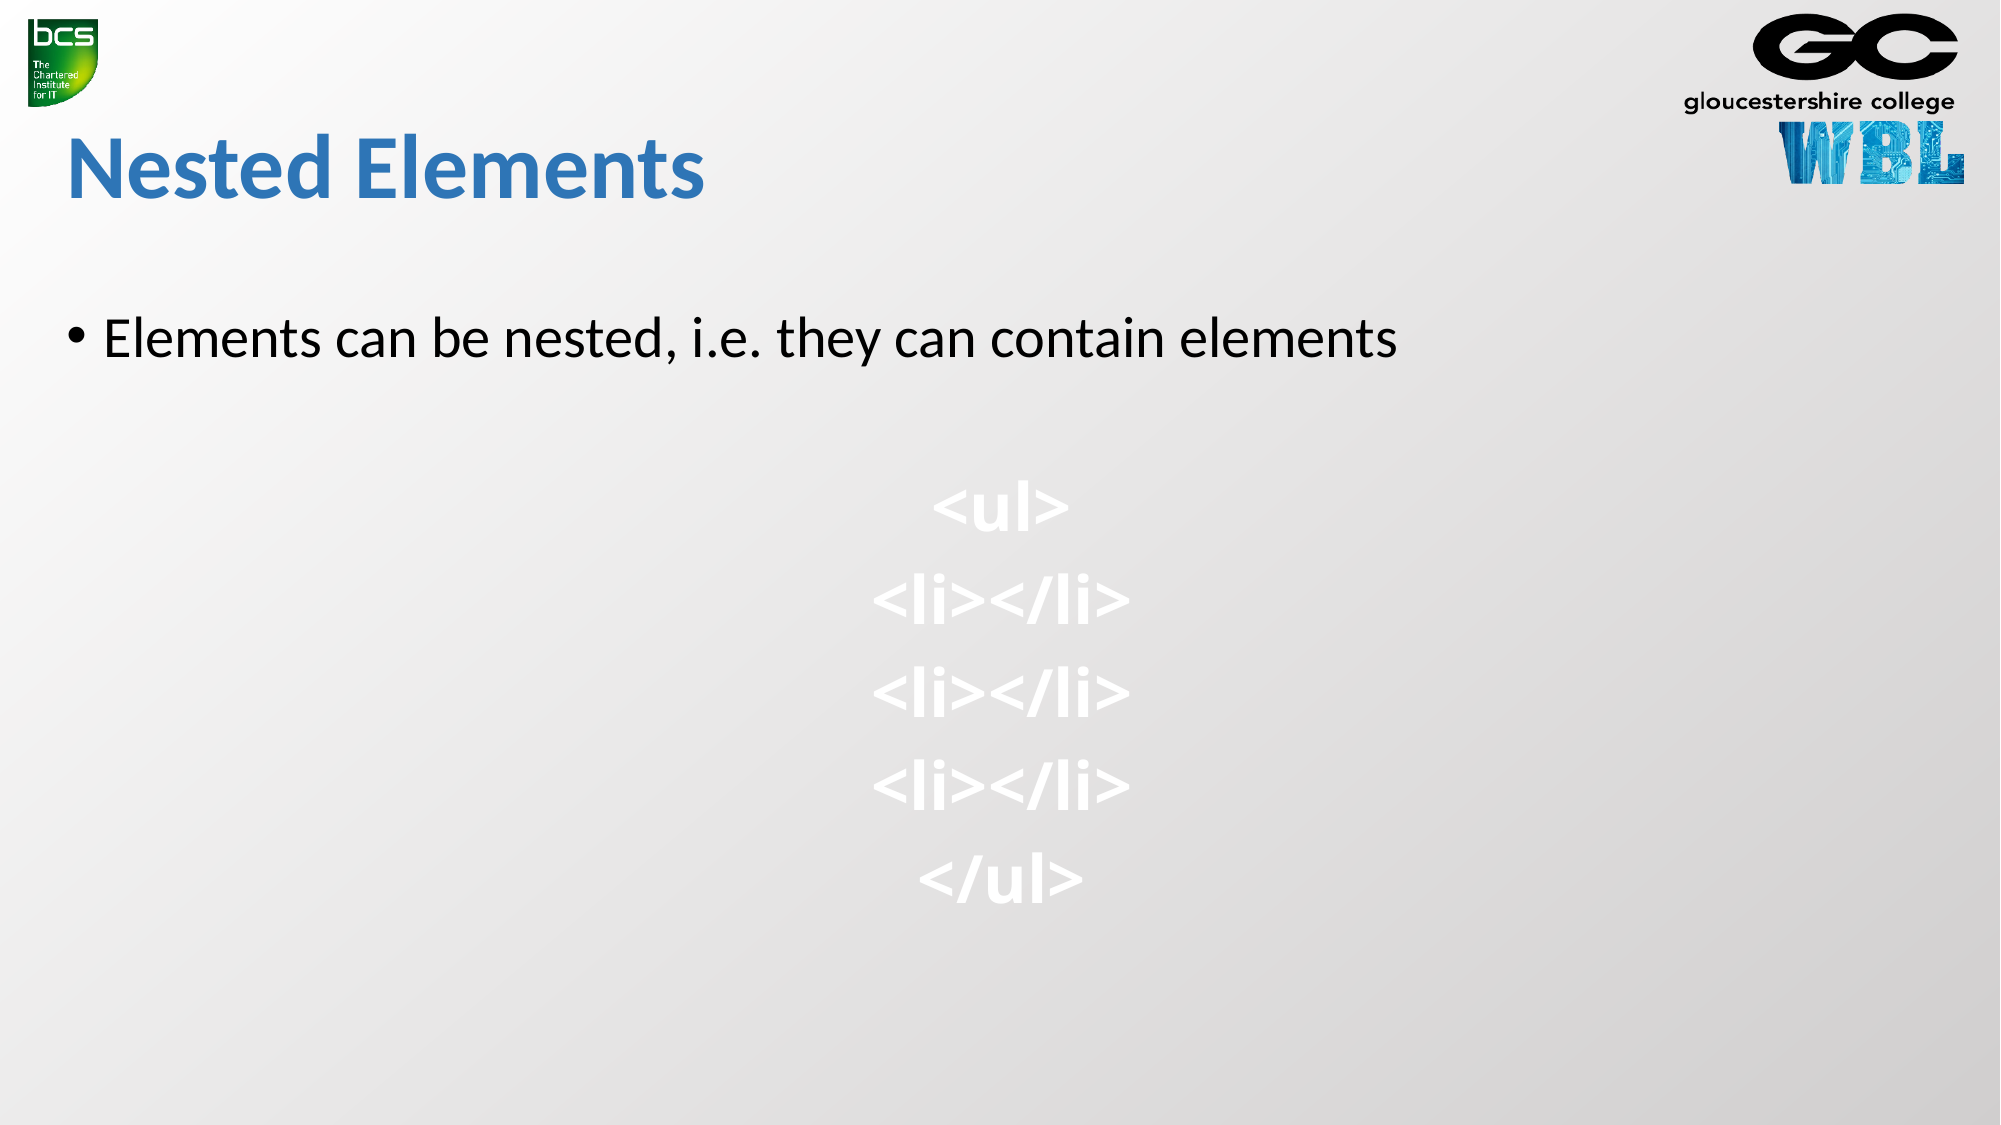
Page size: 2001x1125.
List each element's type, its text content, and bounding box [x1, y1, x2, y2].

title Nested Elements [51, 59, 1953, 278]
picture [1674, 5, 1964, 155]
list Elements can be nested, i.e. they can contain elements <ul> <li></li> <li></li> <li></li> </ul> [51, 299, 1953, 1110]
picture [28, 19, 98, 107]
picture [1953, 163, 1959, 172]
